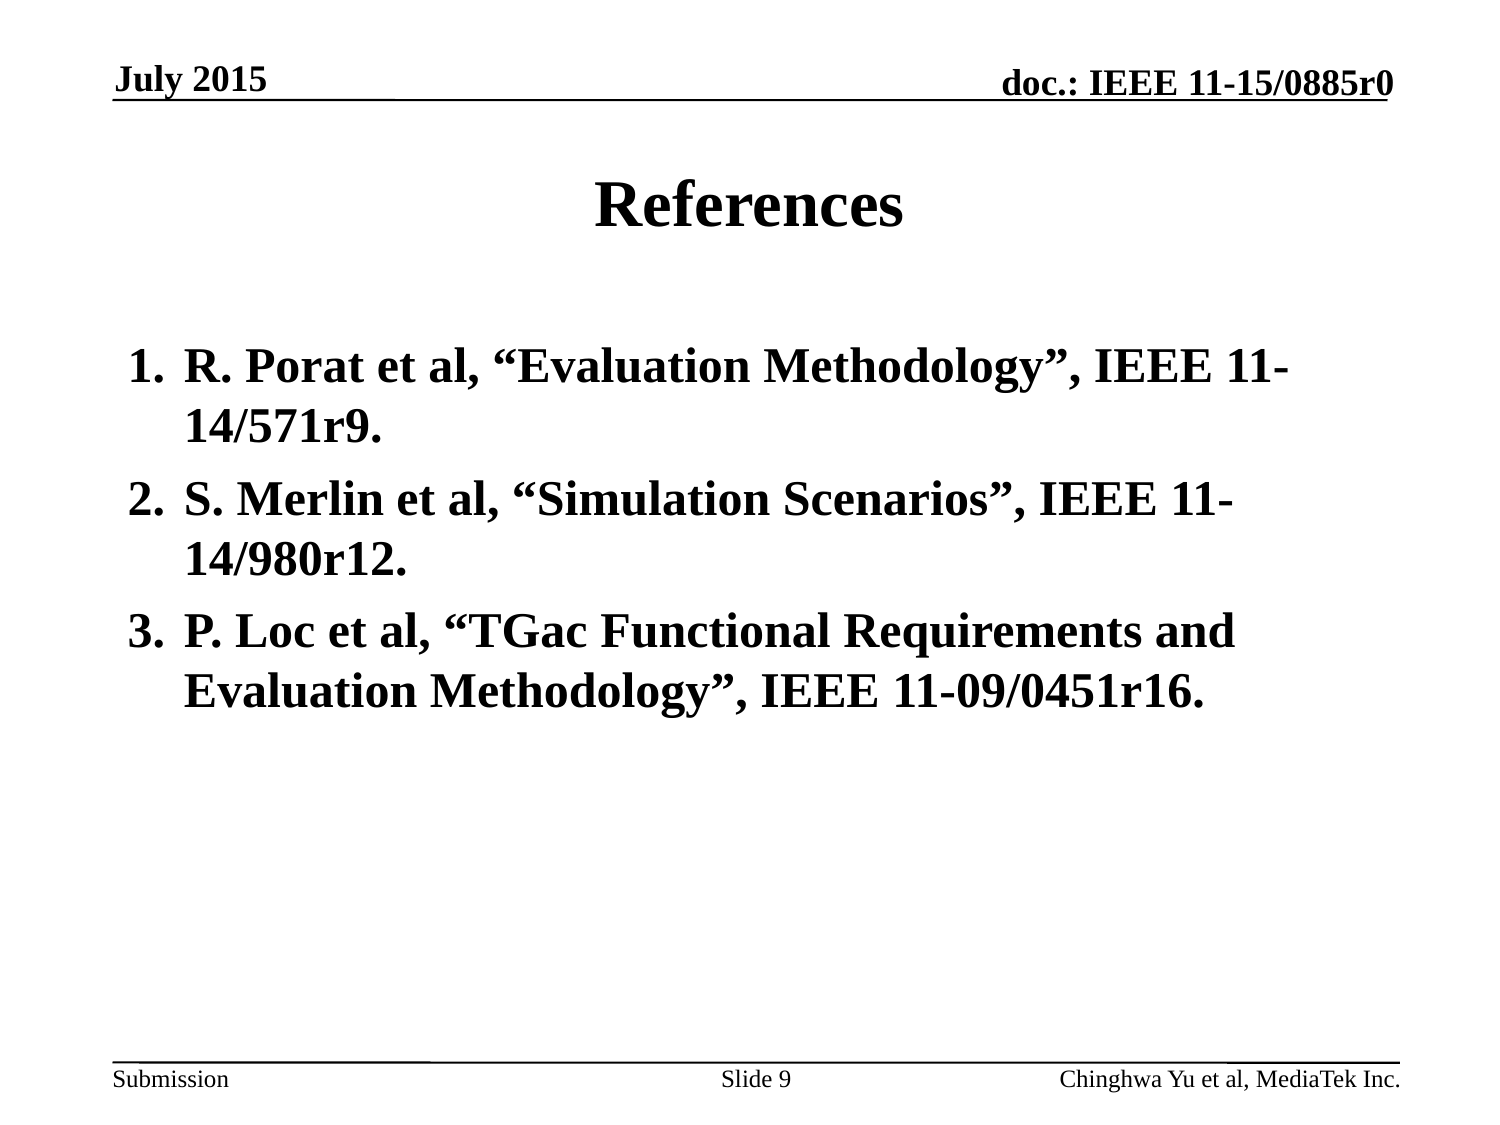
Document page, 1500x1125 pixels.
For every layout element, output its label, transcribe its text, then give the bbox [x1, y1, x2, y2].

list R. Porat et al, “Evaluation Methodology”, IEEE 11-14/571r9. S. Merlin et al, “Simulation Scenarios”, IEEE 11-14/980r12. P. Loc et al, “TGac Functional Requirements and Evaluation Methodology”, IEEE 11-09/0451r16. [112, 324, 1388, 1016]
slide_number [114, 54, 493, 100]
footer Chinghwa Yu et al, MediaTek Inc. [1019, 1061, 1402, 1093]
title References [112, 112, 1388, 288]
slide_number Slide 9 [712, 1061, 800, 1123]
